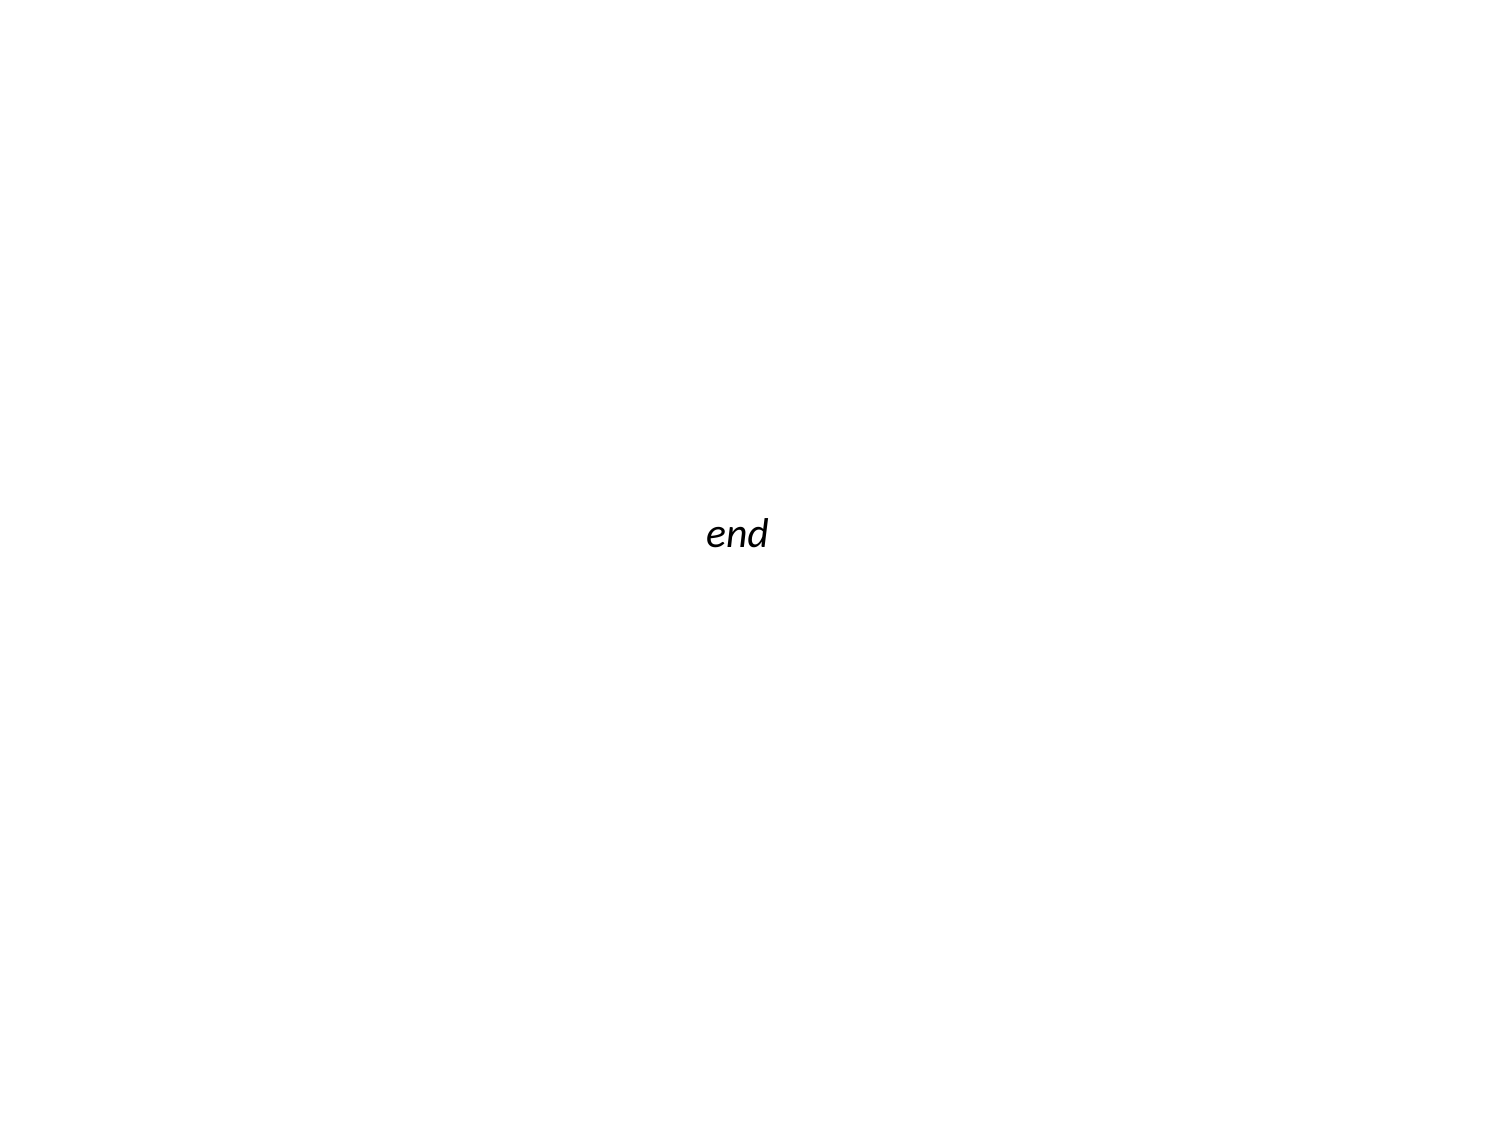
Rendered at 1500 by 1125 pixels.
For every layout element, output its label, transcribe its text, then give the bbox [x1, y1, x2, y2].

title end [62, 437, 1413, 625]
